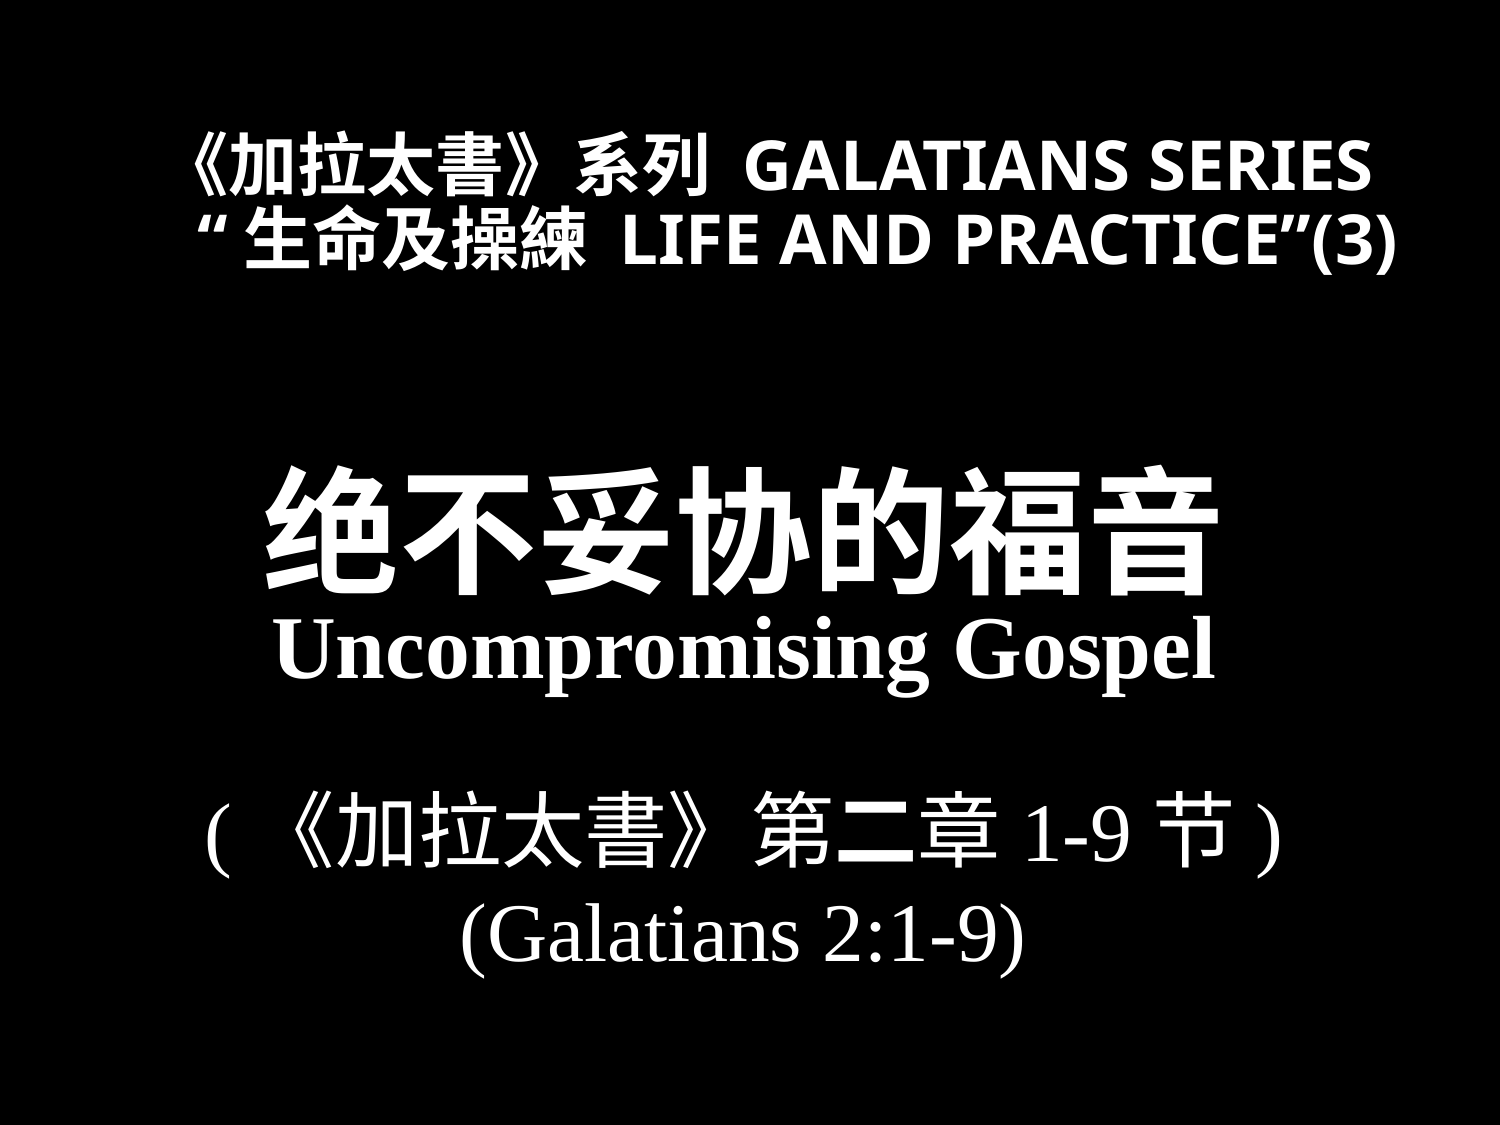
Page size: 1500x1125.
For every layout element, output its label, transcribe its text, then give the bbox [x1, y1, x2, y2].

list 绝不妥协的福音 Uncompromising Gospel (《加拉太書》第二章1-9节) (Galatians 2:1-9) [37, 337, 1450, 975]
title 《加拉太書》系列 Galatians Series “生命及操練 Life and Practice”(3) [24, 62, 1463, 288]
